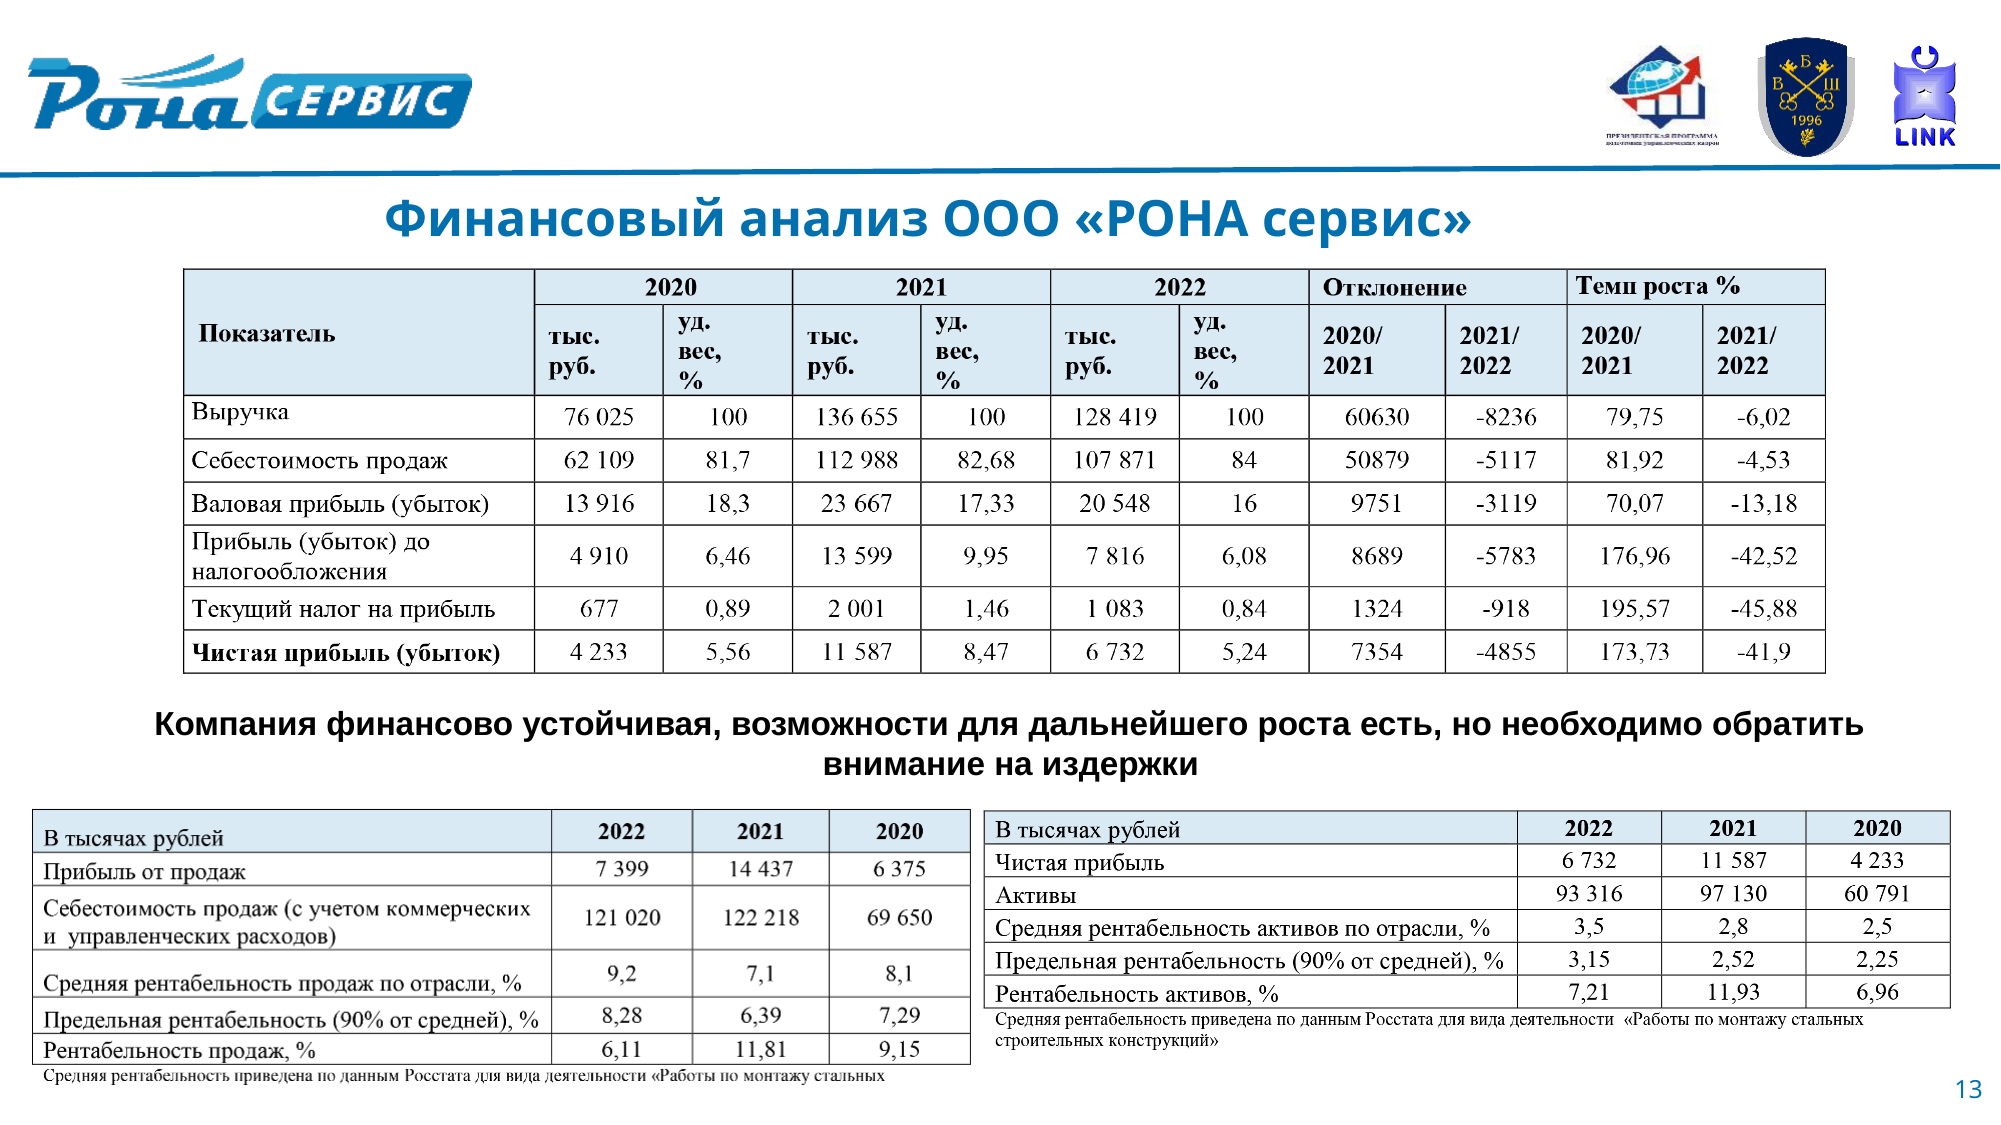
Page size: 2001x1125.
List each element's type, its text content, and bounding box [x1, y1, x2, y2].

picture [1745, 20, 1872, 166]
picture [1606, 45, 1719, 146]
picture [981, 810, 1953, 1050]
slide_number 13 [1927, 1060, 1998, 1121]
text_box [1893, 45, 1957, 146]
text_box Финансовый анализ ООО «РОНА сервис» [308, 186, 1692, 264]
picture [178, 264, 1829, 680]
picture [28, 54, 472, 131]
picture [28, 806, 974, 1085]
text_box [0, 166, 2000, 175]
text_box Компания финансово устойчивая, возможности для дальнейшего роста есть, но необходимо обратить внимание на издержки [121, 694, 1901, 790]
